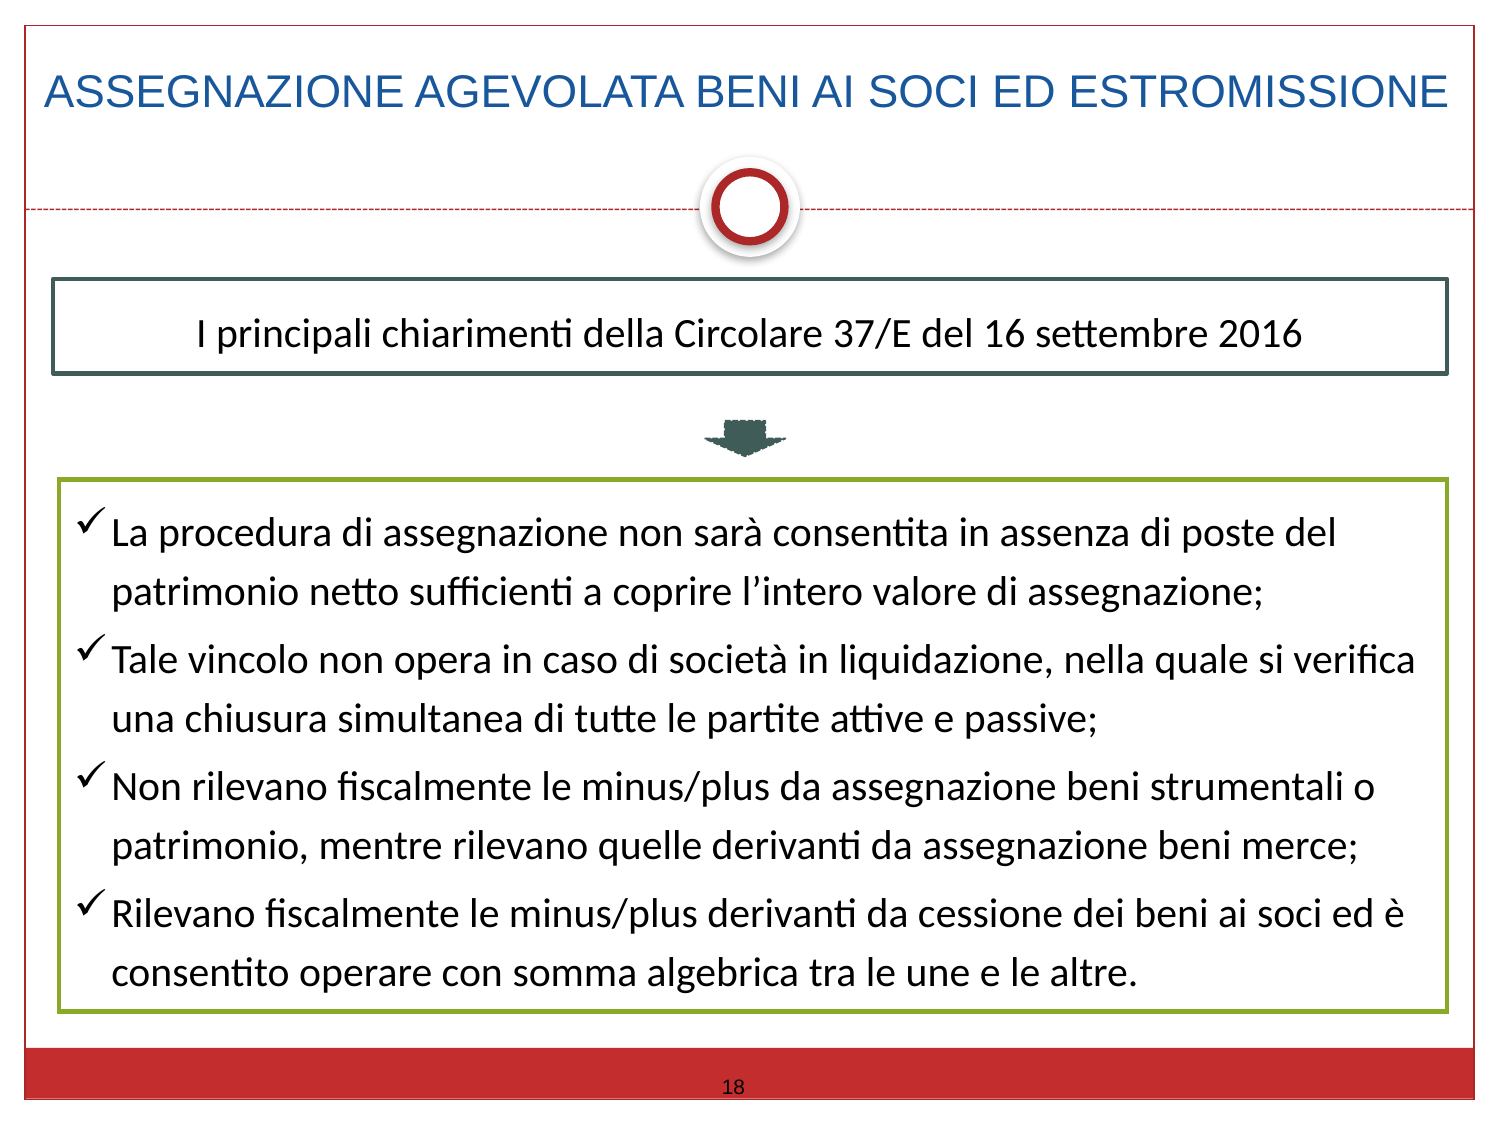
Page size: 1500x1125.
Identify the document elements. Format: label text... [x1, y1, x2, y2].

list I principali chiarimenti della Circolare 37/E del 16 settembre 2016 [53, 278, 1447, 374]
text_box ASSEGNAZIONE AGEVOLATA BENI AI SOCI ED ESTROMISSIONE [17, 54, 1477, 138]
text_box La procedura di assegnazione non sarà consentita in assenza di poste del patrimonio netto sufficienti a coprire l’intero valore di assegnazione; Tale vincolo non opera in caso di società in liquidazione, nella quale si verifica una chiusura simultanea di tutte le partite attive e passive; Non rilevano fiscalmente le minus/plus da assegnazione beni strumentali o patrimonio, mentre rilevano quelle derivanti da assegnazione beni merce; Rilevano fiscalmente le minus/plus derivanti da cessione dei beni ai soci ed è consentito operare con somma algebrica tra le une e le altre. [59, 479, 1447, 1012]
text_box 18 [702, 1066, 764, 1106]
text_box [704, 419, 787, 458]
